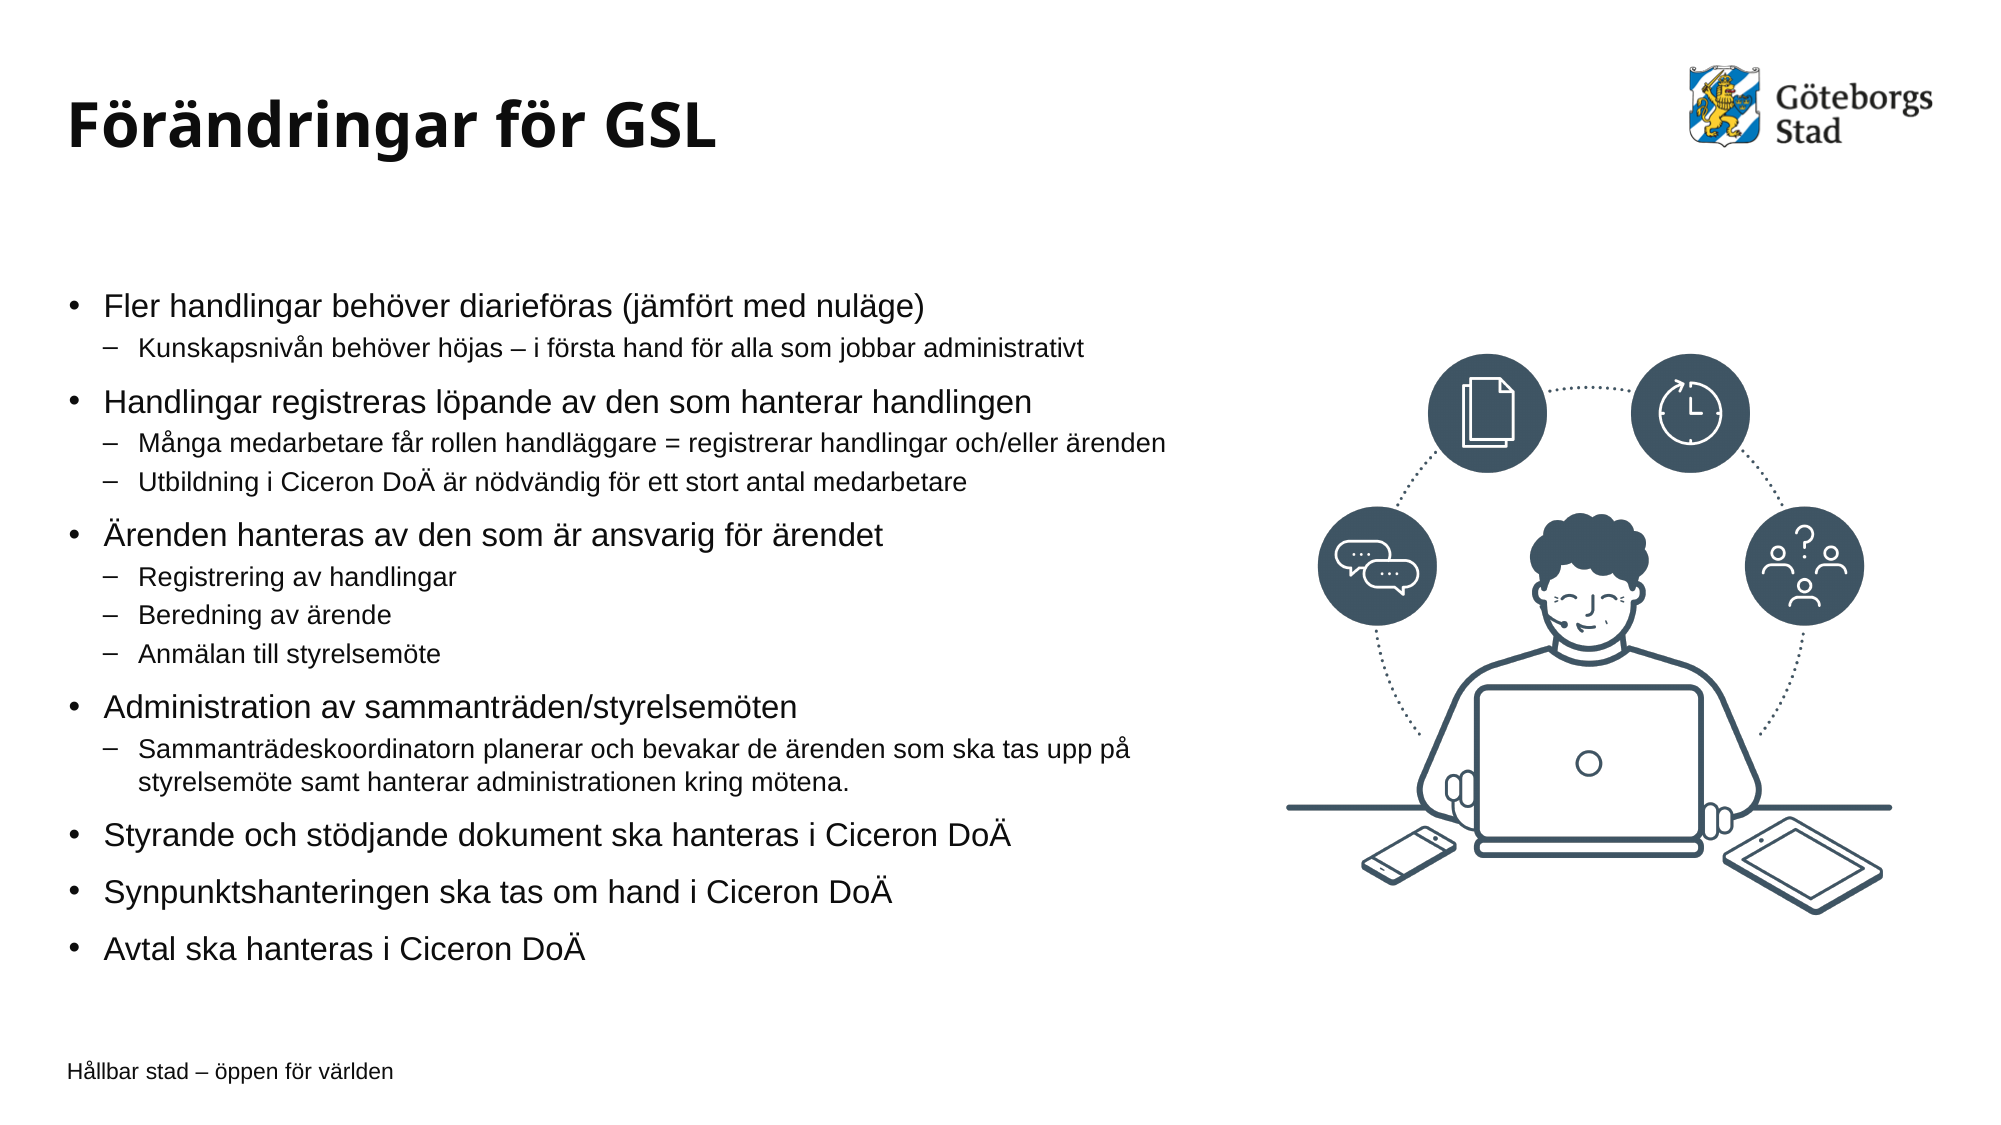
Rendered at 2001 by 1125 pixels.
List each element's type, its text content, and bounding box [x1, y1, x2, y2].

picture [1689, 65, 1933, 148]
picture [1246, 285, 1932, 971]
title Förändringar för GSL [66, 66, 1572, 188]
list Fler handlingar behöver diarieföras (jämfört med nuläge) Kunskapsnivån behöver höjas – i första hand för alla som jobbar administrativt Handlingar registreras löpande av den som hanterar handlingen Många medarbetare får rollen handläggare = registrerar handlingar och/eller ärenden Utbildning i Ciceron DoÄ är nödvändig för ett stort antal medarbetare Ärenden hanteras av den som är ansvarig för ärendet Registrering av handlingar Beredning av ärende Anmälan till styrelsemöte Administration av sammanträden/styrelsemöten Sammanträdeskoordinatorn planerar och bevakar de ärenden som ska tas upp på styrelsemöte samt hanterar administrationen kring mötena. Styrande och stödjande dokument ska hanteras i Ciceron DoÄ Synpunktshanteringen ska tas om hand i Ciceron DoÄ Avtal ska hanteras i Ciceron DoÄ [68, 284, 1247, 973]
